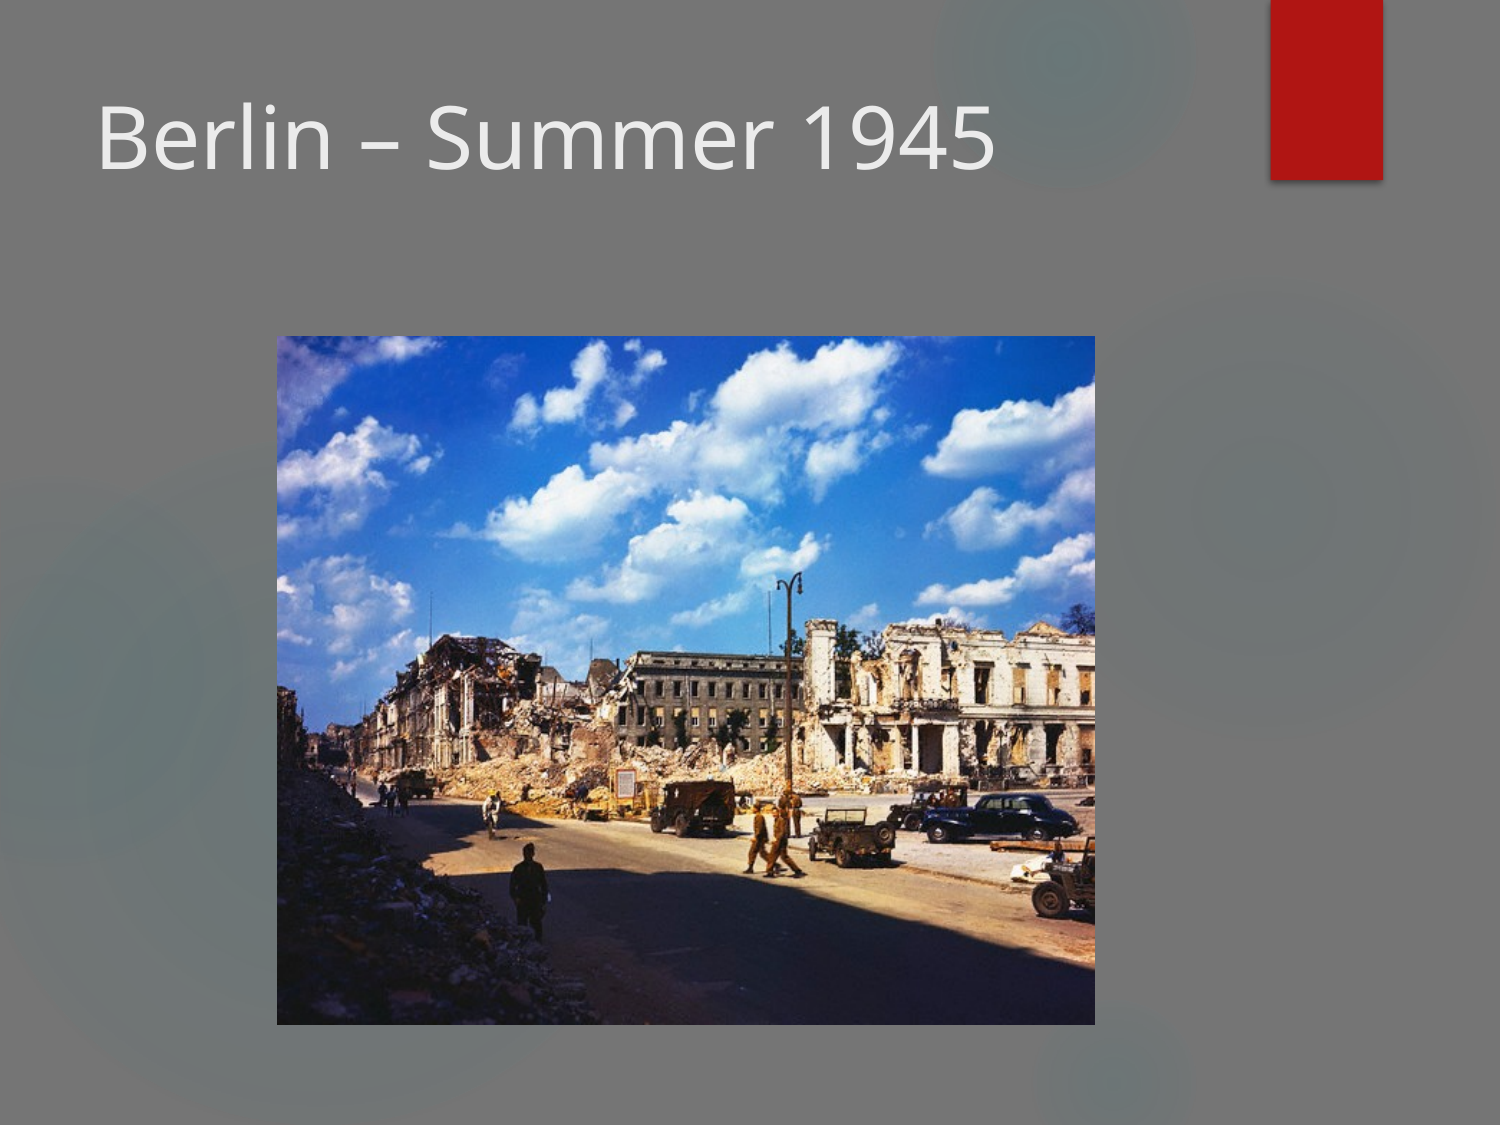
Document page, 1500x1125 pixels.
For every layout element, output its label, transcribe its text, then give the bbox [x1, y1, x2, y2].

title Berlin – Summer 1945 [79, 74, 1237, 304]
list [277, 336, 1096, 1026]
